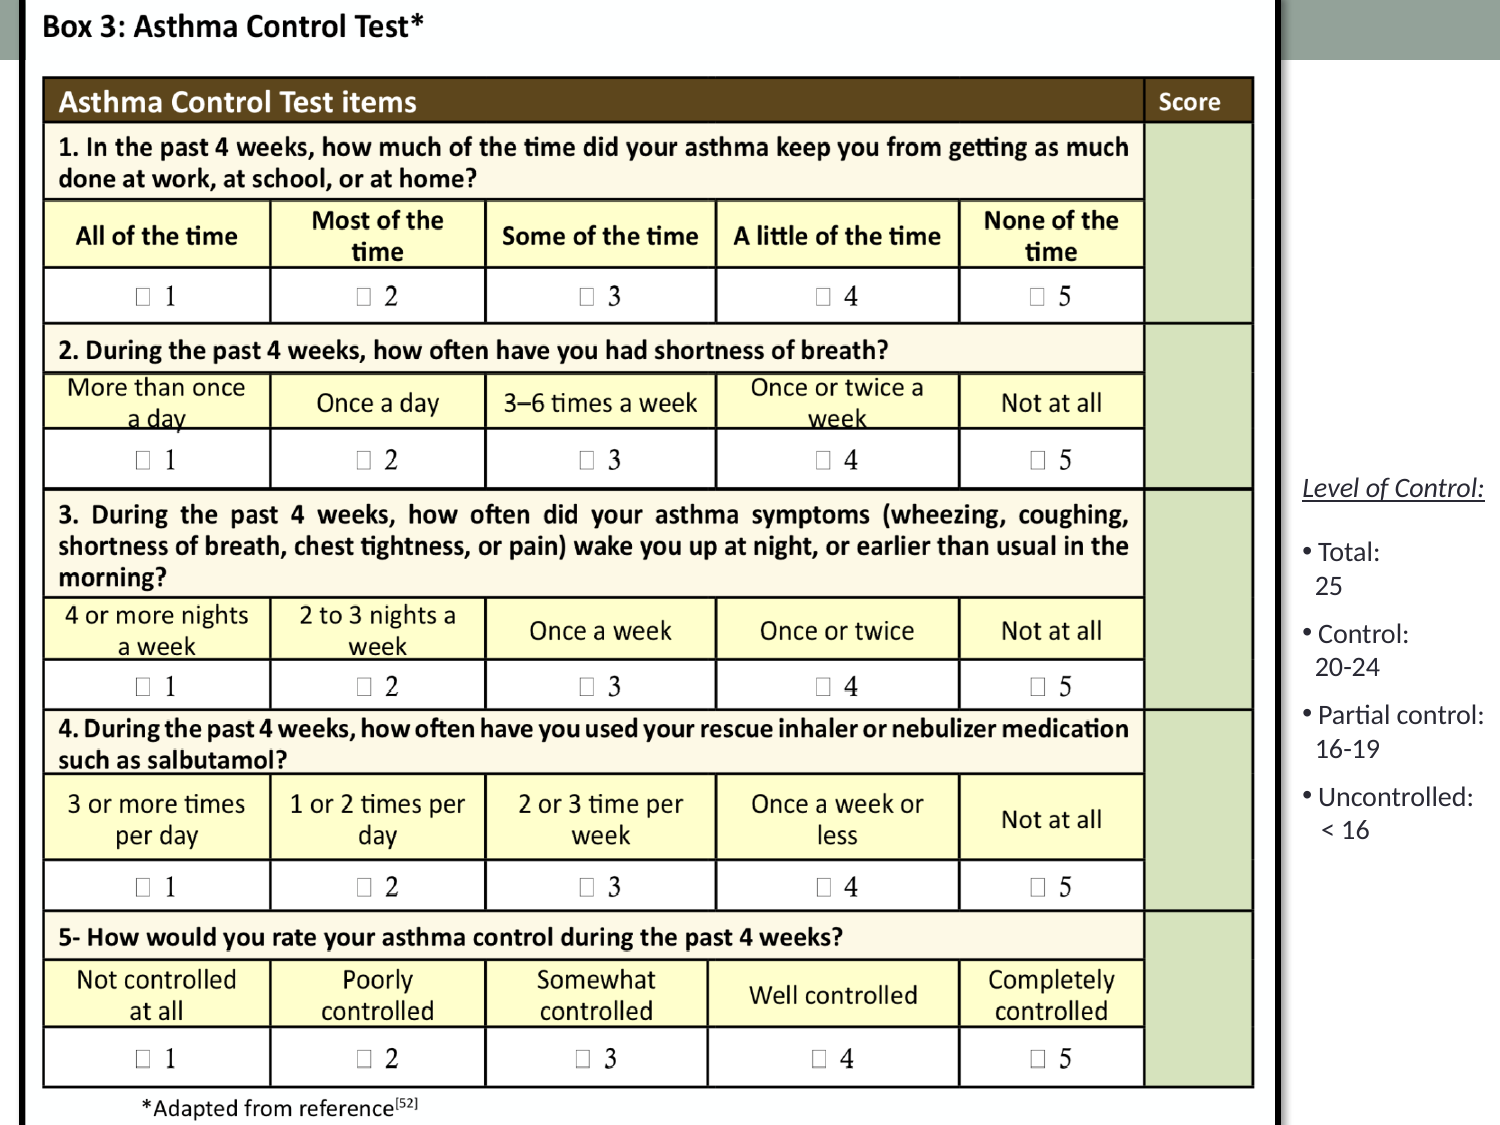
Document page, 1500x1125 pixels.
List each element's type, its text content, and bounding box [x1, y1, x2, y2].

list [24, 0, 1276, 1125]
text_box Level of Control: Total: 25 Control: 20-24 Partial control: 16-19 Uncontrolled: < 16 [1287, 462, 1500, 901]
